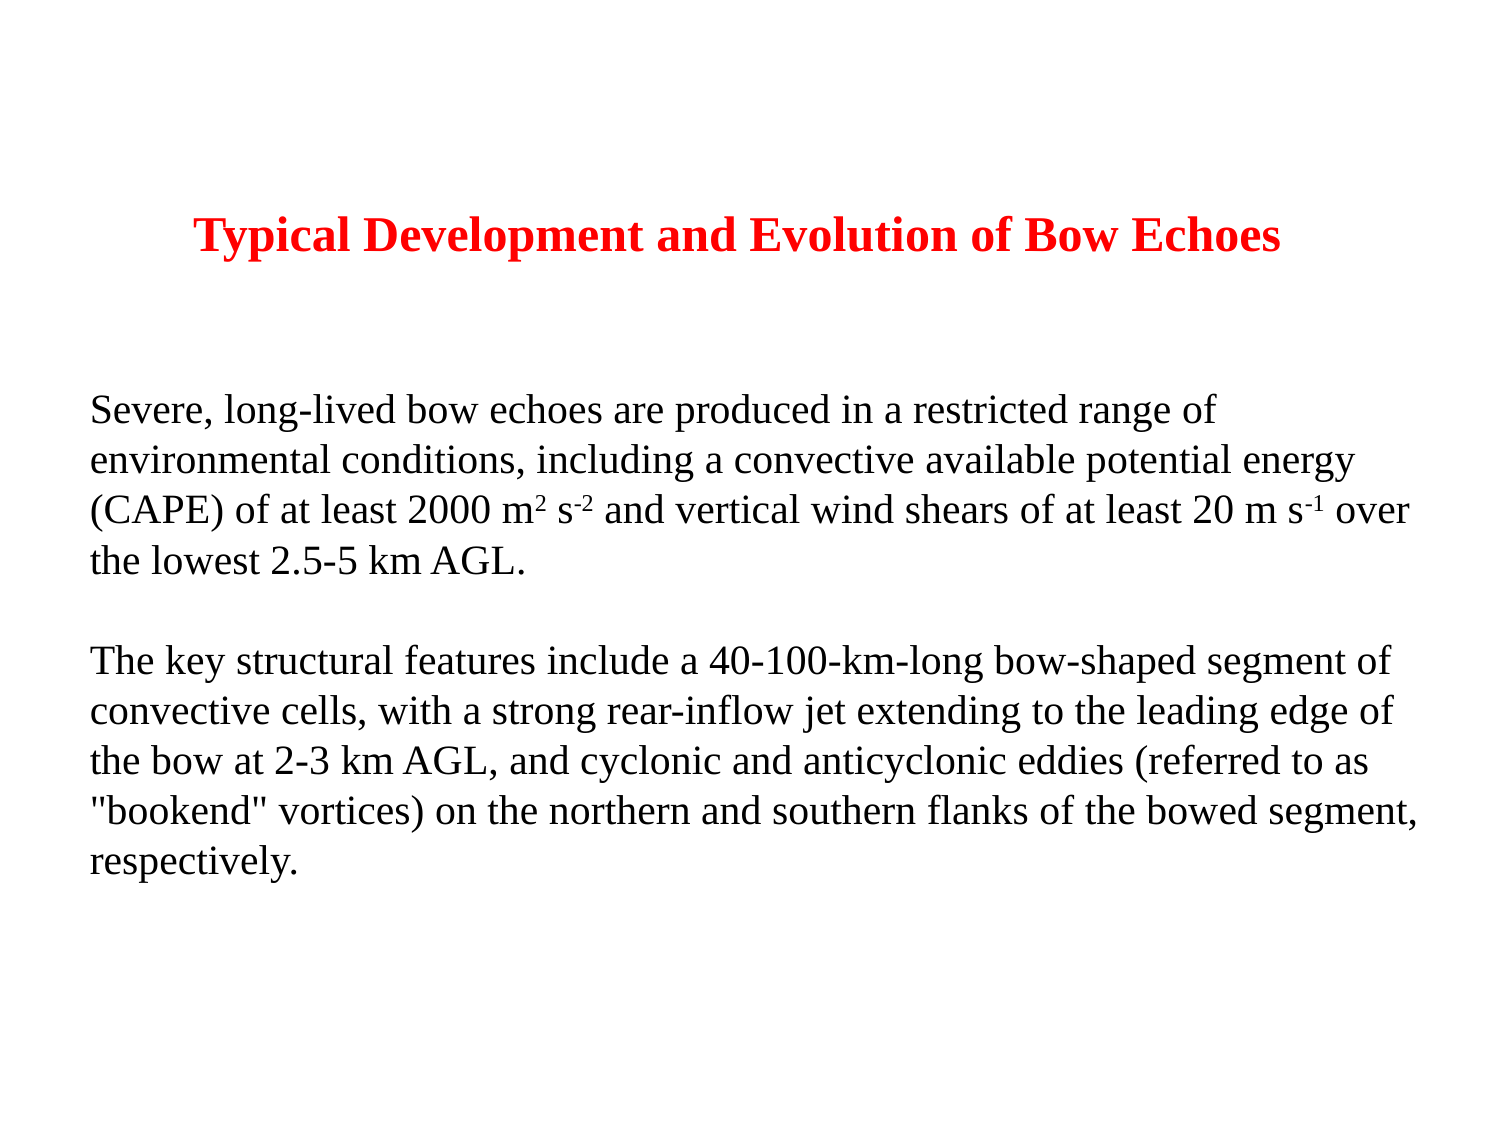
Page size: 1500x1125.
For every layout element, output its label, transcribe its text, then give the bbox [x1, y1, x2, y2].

title Typical Development and Evolution of Bow Echoes [99, 137, 1375, 325]
text_box Severe, long-lived bow echoes are produced in a restricted range of environmental conditions, including a convective available potential energy (CAPE) of at least 2000 m2 s-2 and vertical wind shears of at least 20 m s-1 over the lowest 2.5-5 km AGL. The key structural features include a 40-100-km-long bow-shaped segment of convective cells, with a strong rear-inflow jet extending to the leading edge of the bow at 2-3 km AGL, and cyclonic and anticyclonic eddies (referred to as "bookend" vortices) on the northern and southern flanks of the bowed segment, respectively. [75, 374, 1466, 890]
